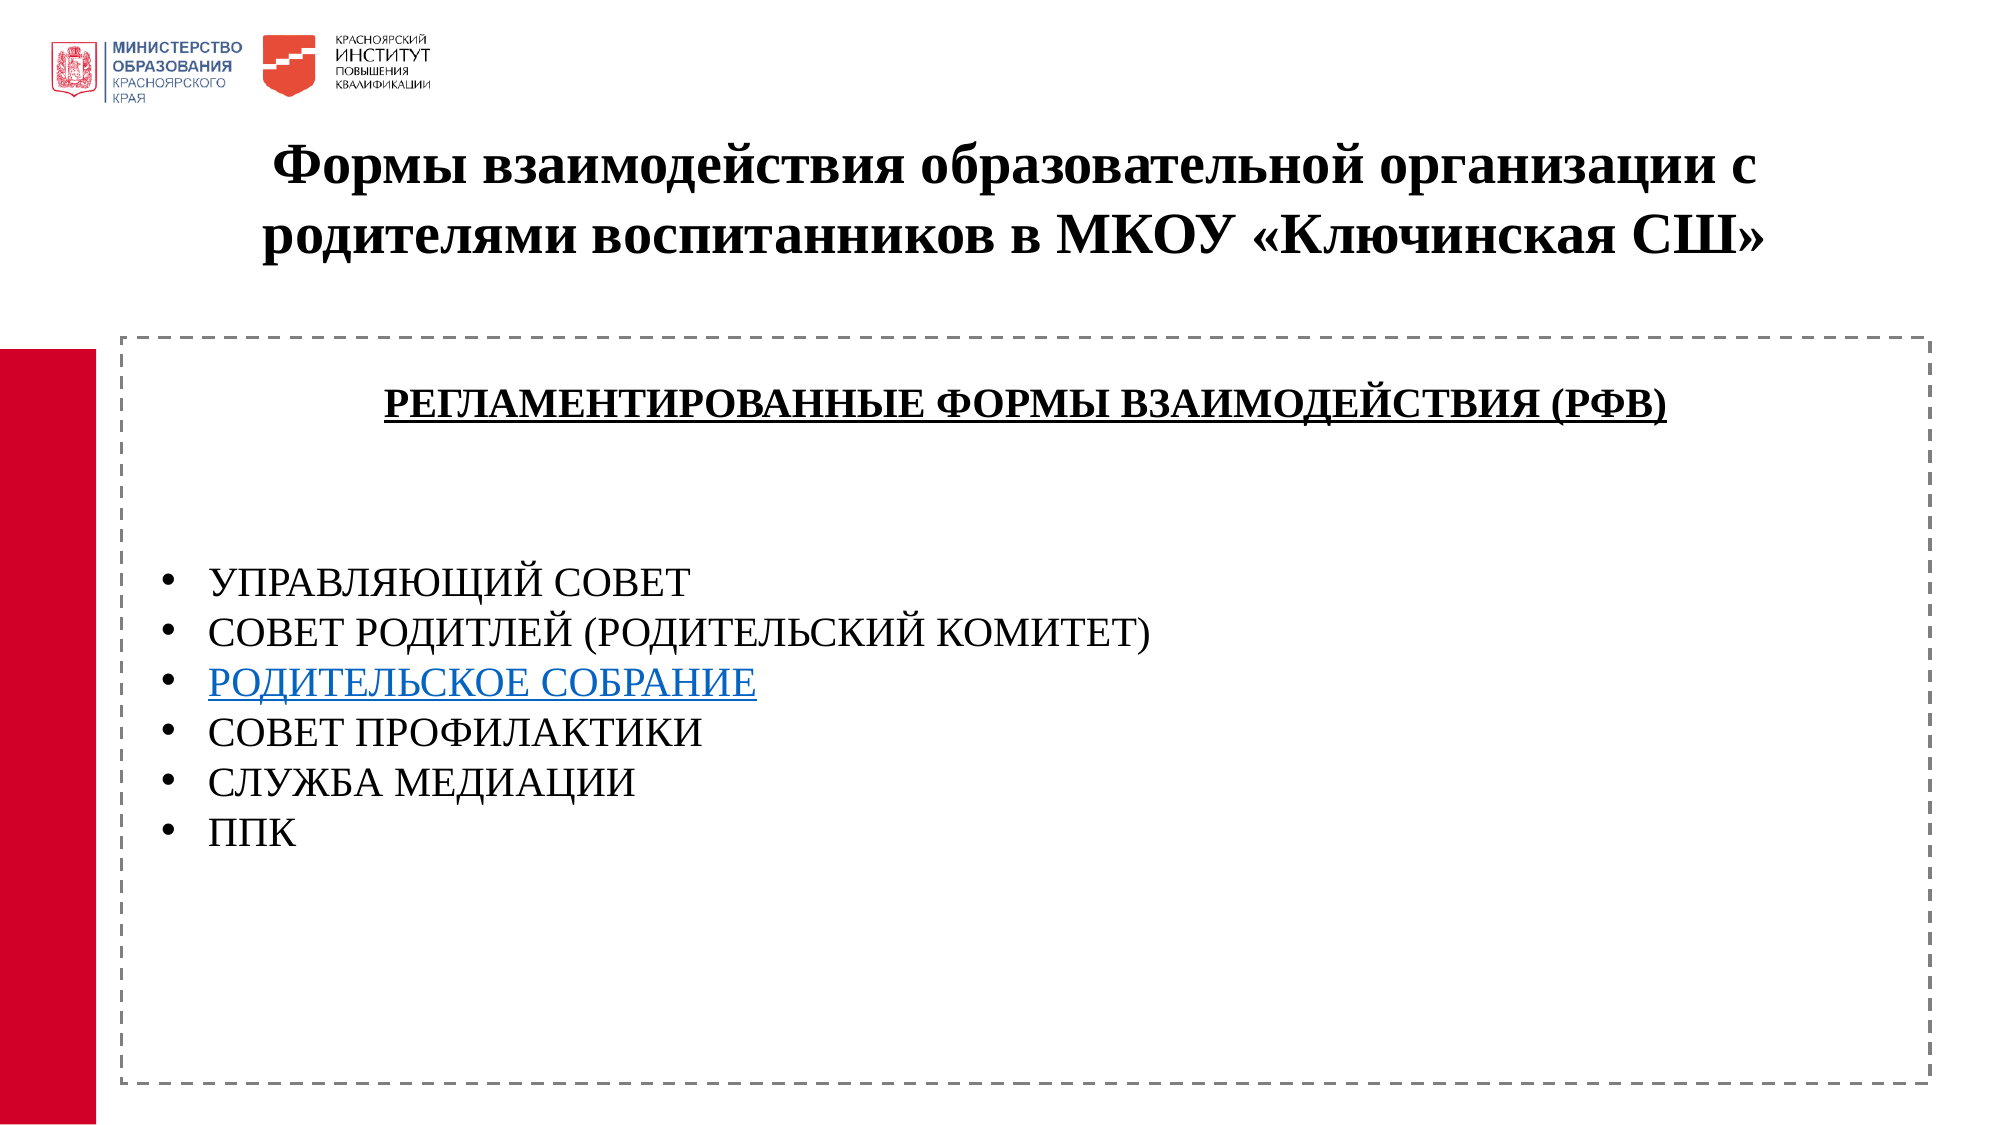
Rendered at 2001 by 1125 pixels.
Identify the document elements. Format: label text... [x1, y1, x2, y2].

text_box [0, 349, 97, 1125]
text_box Формы взаимодействия образовательной организации с родителями воспитанников в МКОУ «Ключинская СШ» [110, 117, 1920, 273]
picture [39, 27, 253, 114]
picture [263, 34, 430, 97]
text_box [121, 337, 1931, 1084]
